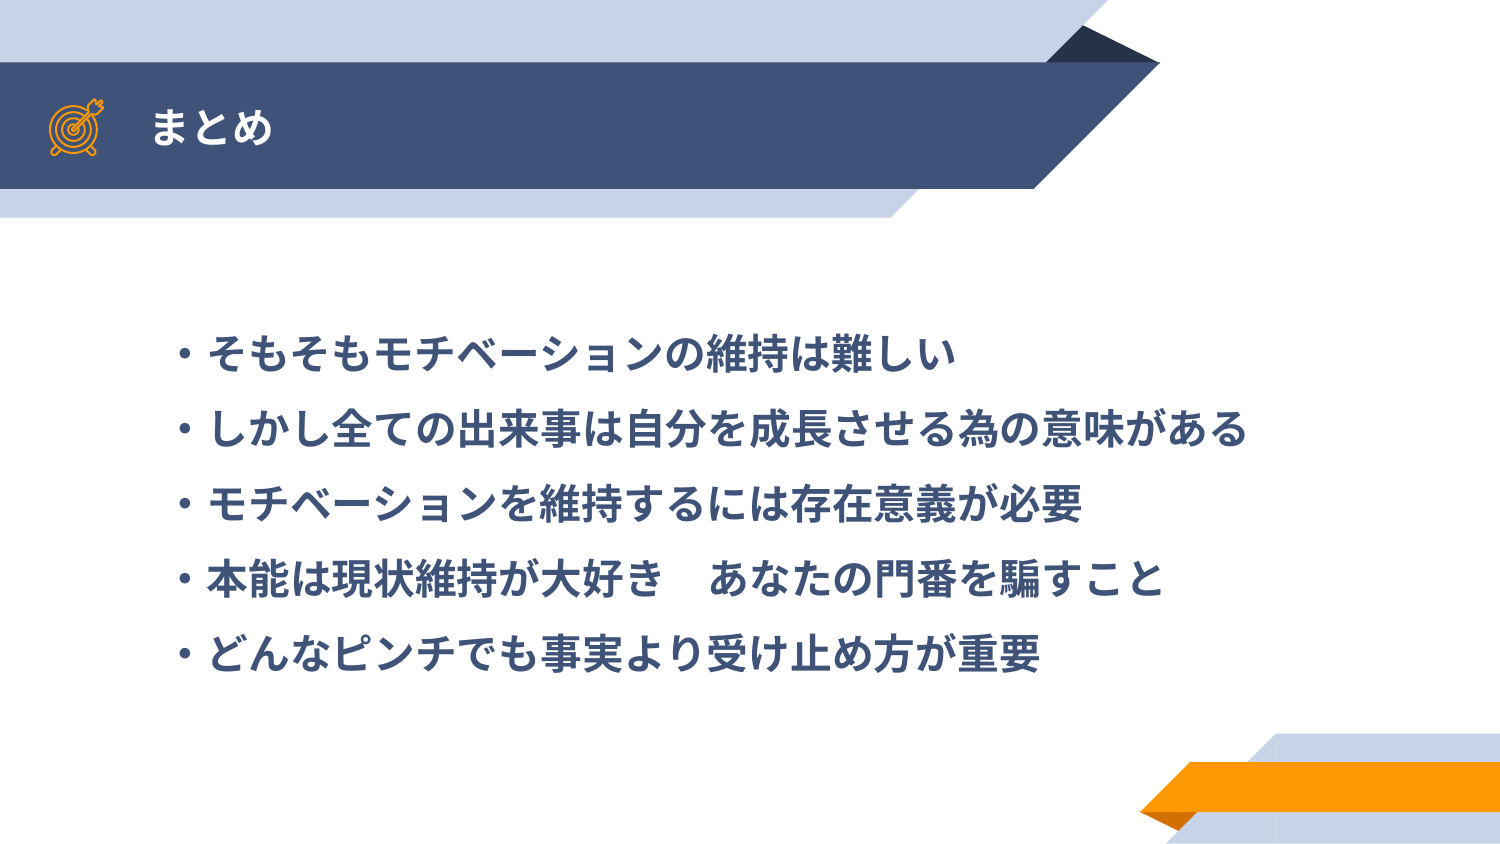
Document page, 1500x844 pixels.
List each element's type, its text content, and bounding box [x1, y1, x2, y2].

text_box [49, 99, 104, 156]
title まとめ [133, 64, 997, 190]
text_box ・そもそもモチベーションの維持は難しい ・しかし全ての出来事は自分を成長させる為の意味がある ・モチベーションを維持するには存在意義が必要 ・本能は現状維持が大好き あなたの門番を騙すこと ・どんなピンチでも事実より受け止め方が重要 [150, 295, 1266, 685]
